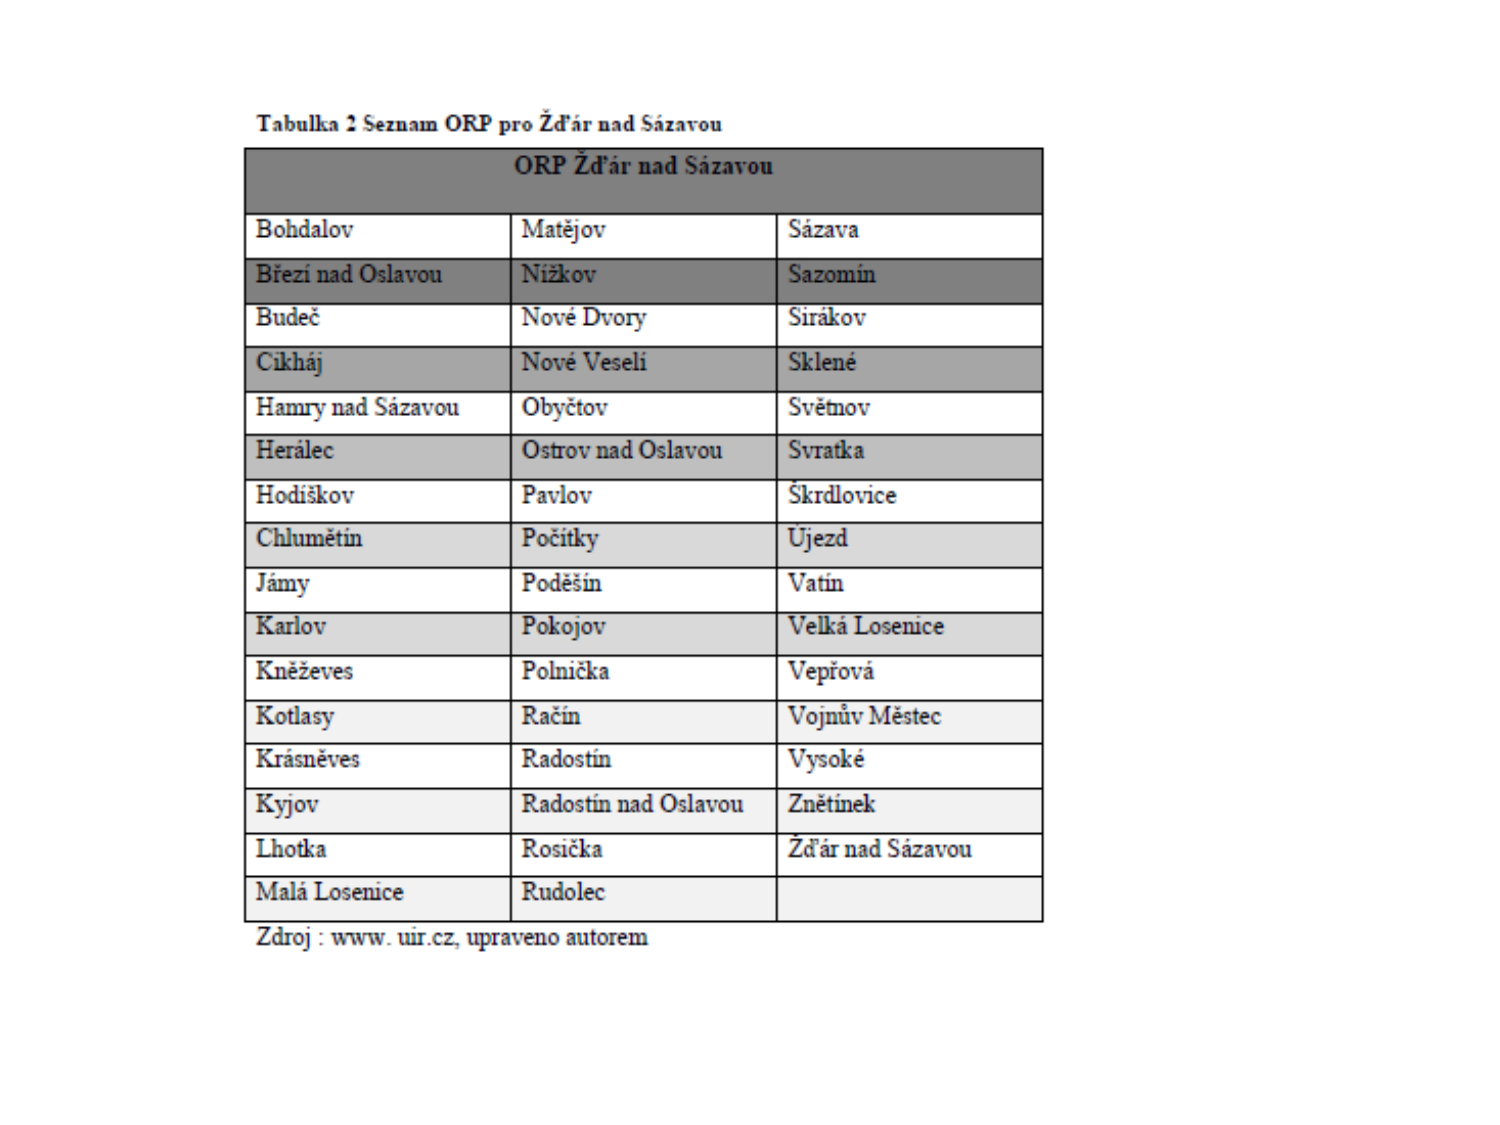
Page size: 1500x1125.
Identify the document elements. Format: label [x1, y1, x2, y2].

list [220, 101, 1079, 964]
